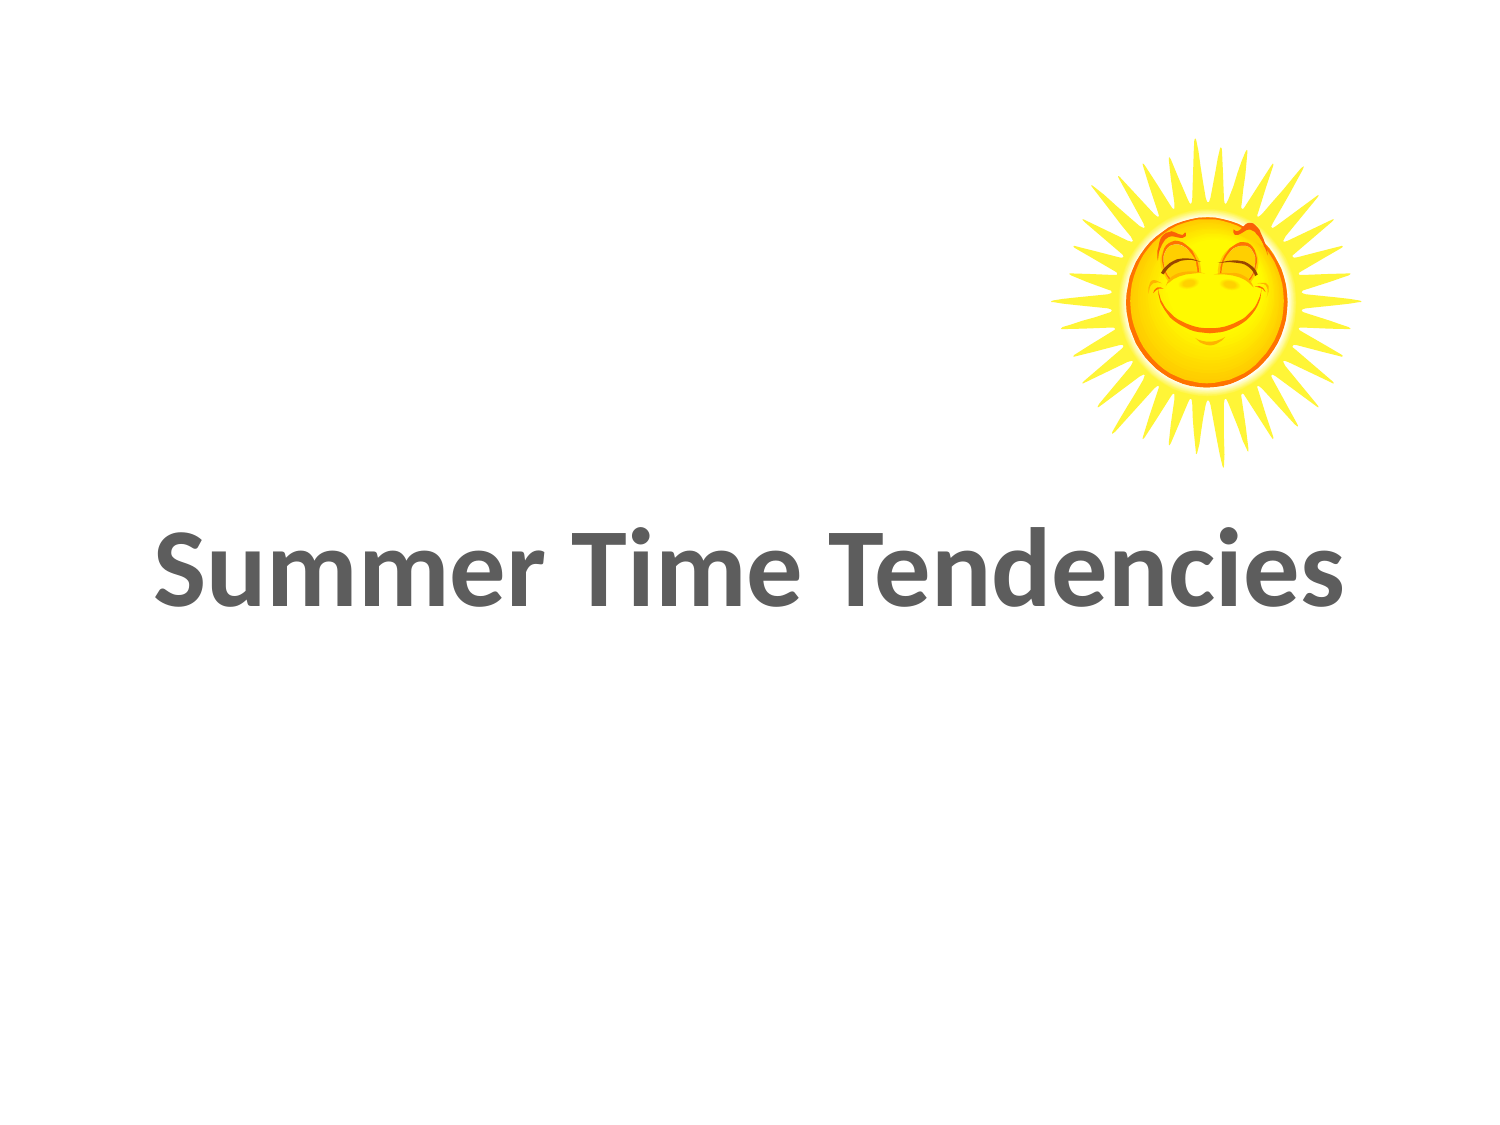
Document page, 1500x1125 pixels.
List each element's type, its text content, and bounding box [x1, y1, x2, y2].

text_box Summer Time Tendencies [138, 486, 1362, 637]
picture [1049, 137, 1363, 469]
